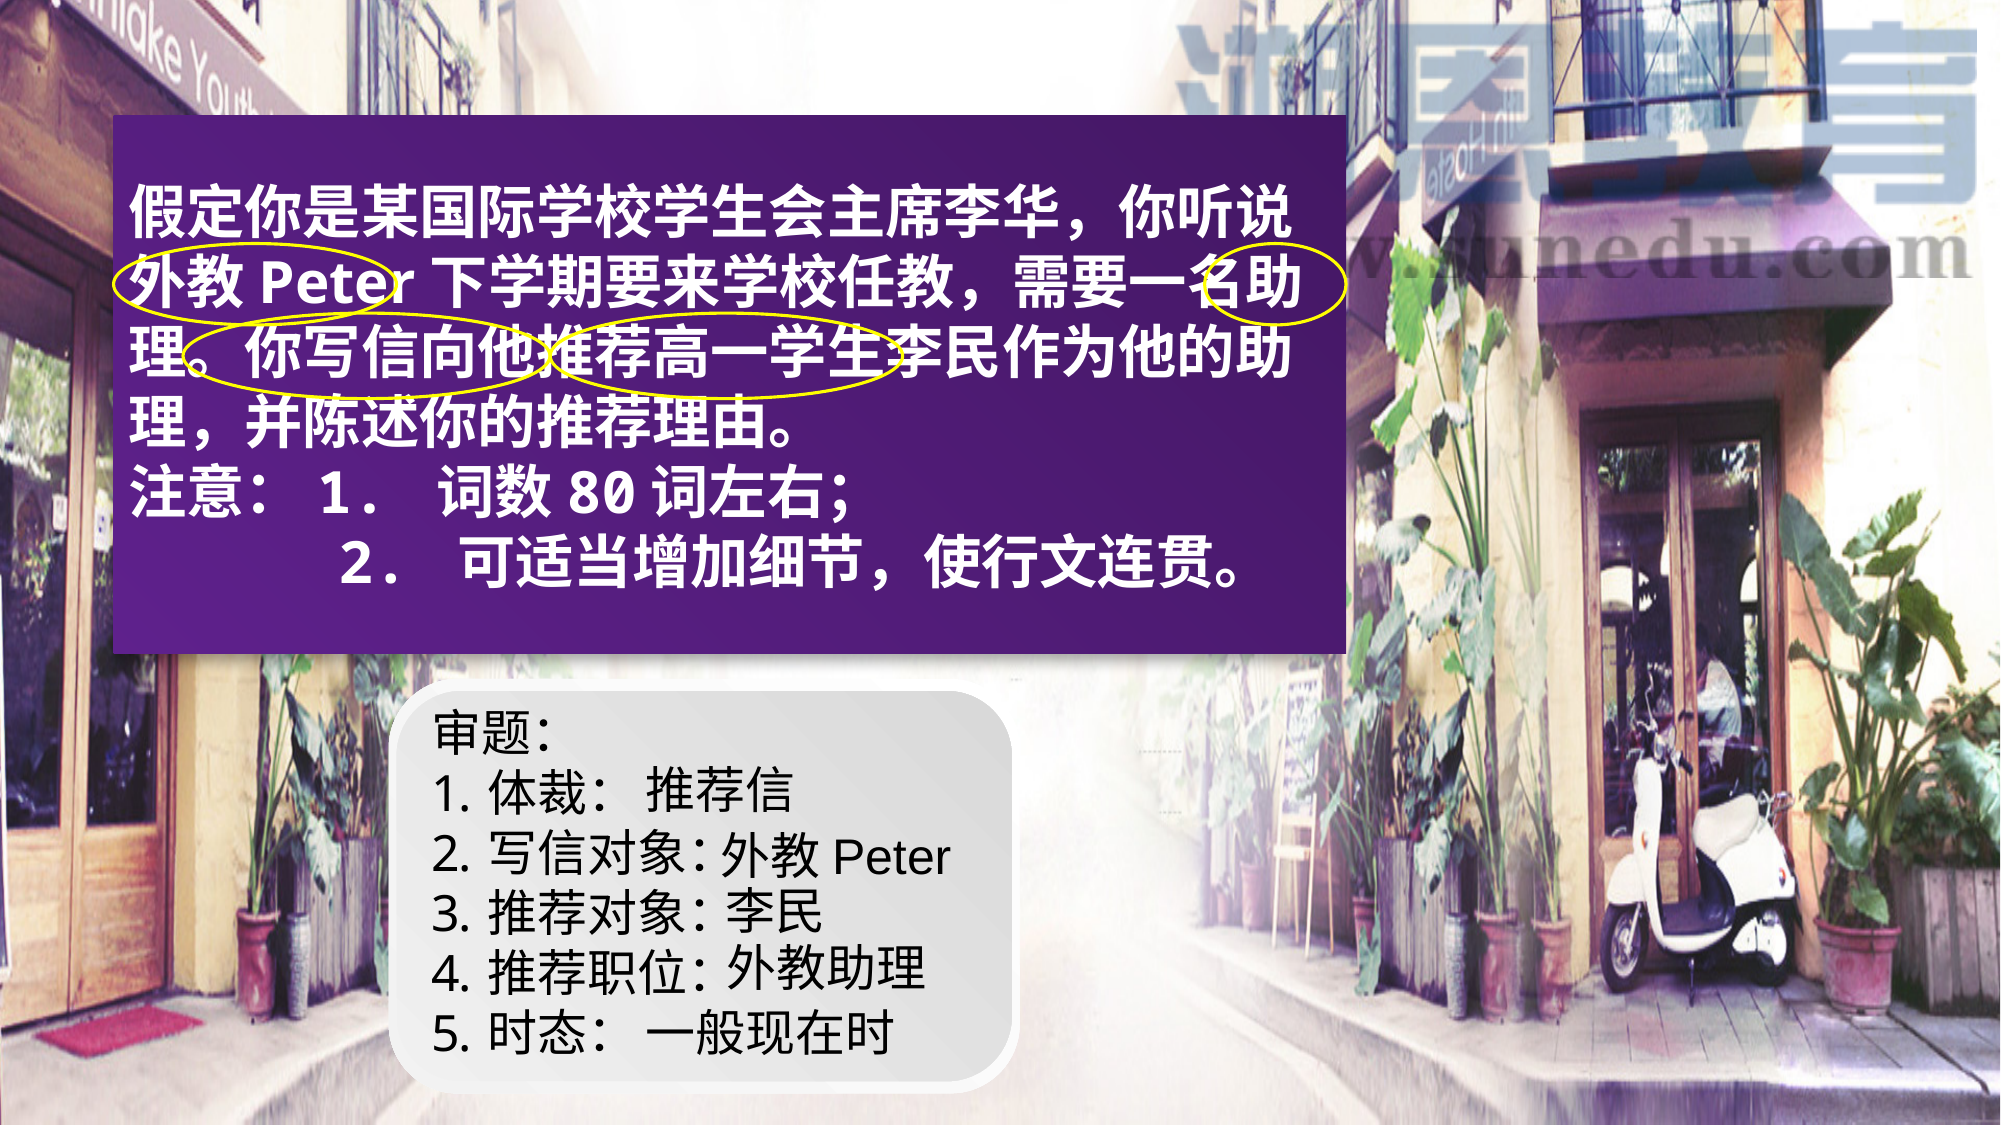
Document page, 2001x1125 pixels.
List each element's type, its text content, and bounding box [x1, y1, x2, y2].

picture [0, 0, 2001, 1125]
text_box [549, 312, 904, 400]
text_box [388, 678, 1020, 1094]
text_box [1203, 242, 1348, 326]
text_box [112, 242, 398, 326]
text_box [181, 312, 550, 400]
text_box 假定你是某国际学校学生会主席李华，你听说外教Peter下学期要来学校任教，需要一名助理。你写信向他推荐高一学生李民作为他的助理，并陈述你的推荐理由。 注意：1. 词数80词左右； 2. 可适当增加细节，使行文连贯。 [113, 114, 1347, 655]
